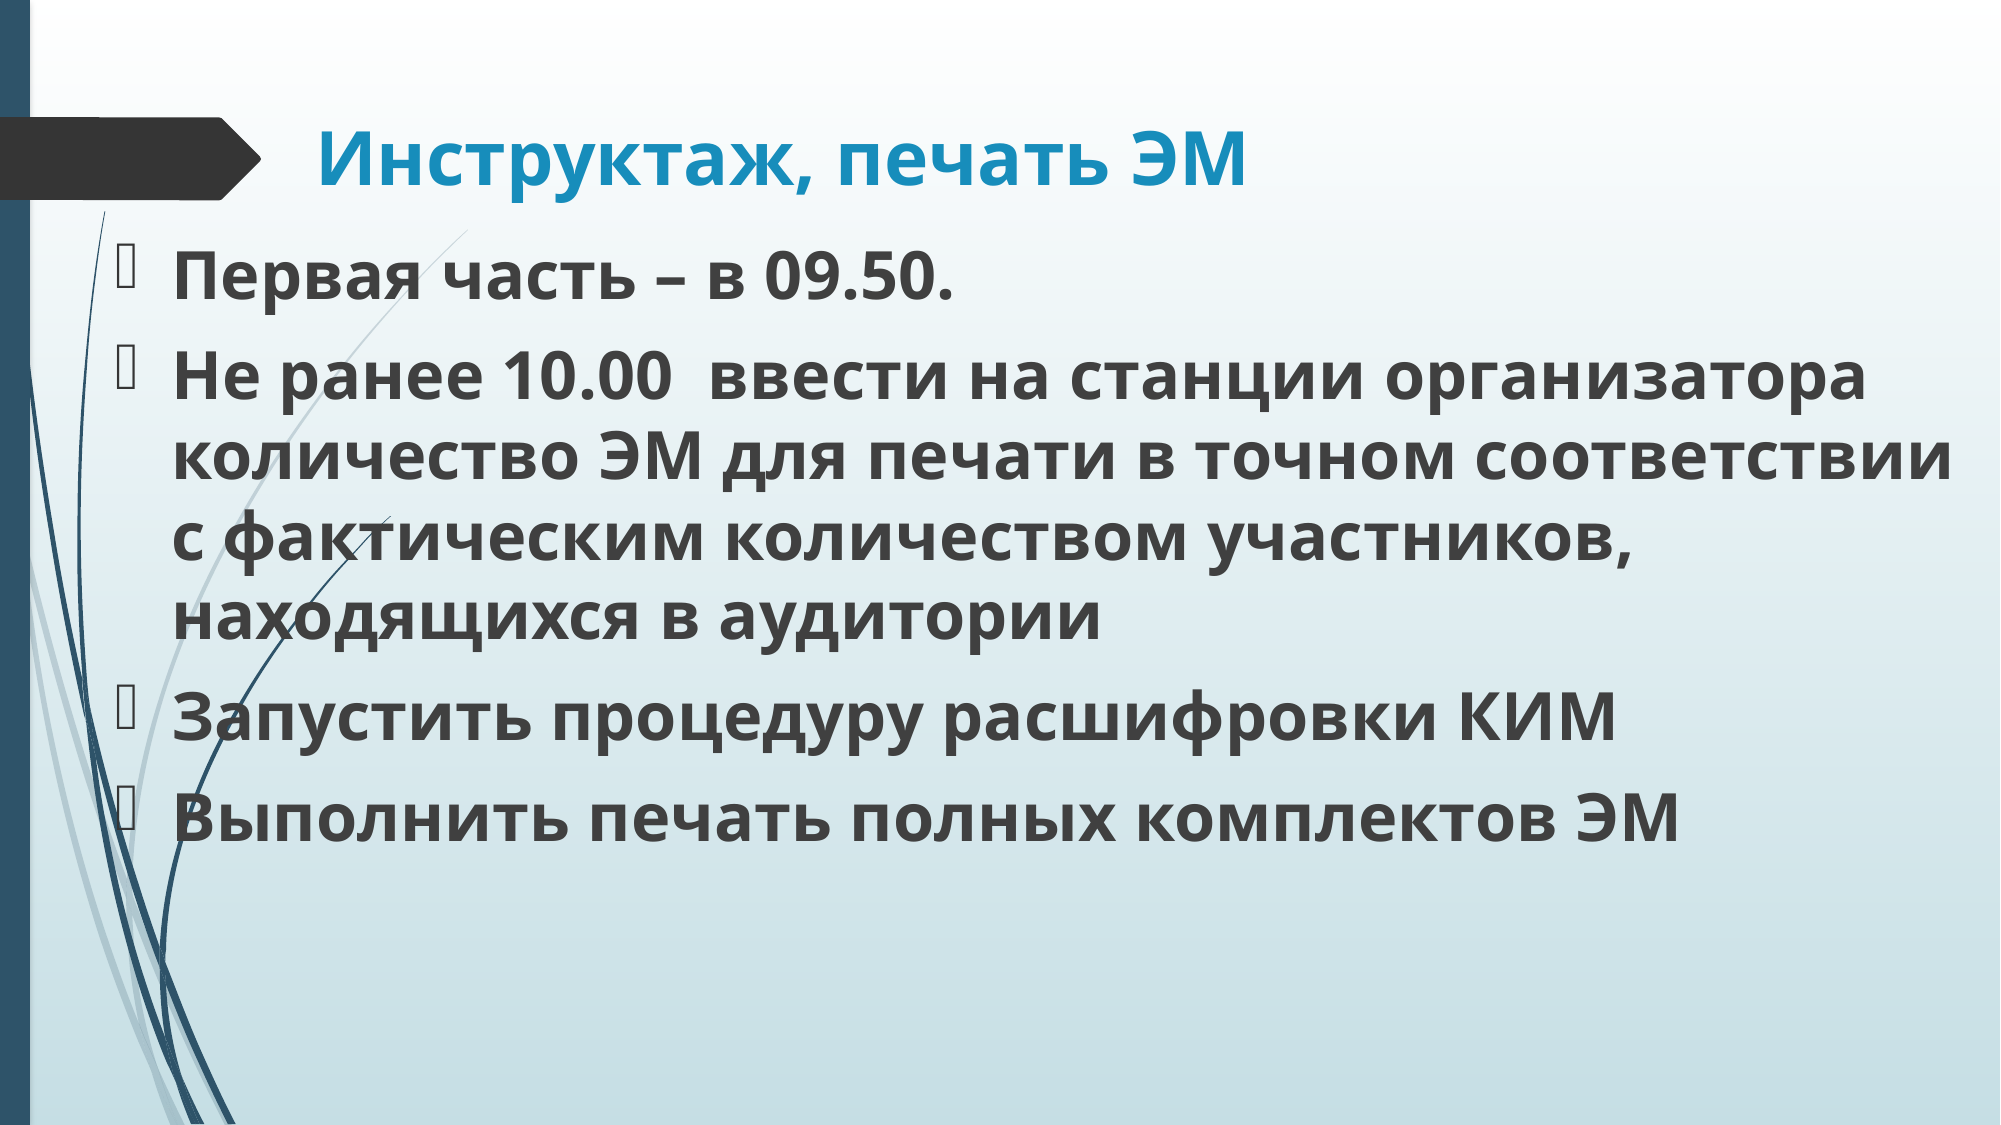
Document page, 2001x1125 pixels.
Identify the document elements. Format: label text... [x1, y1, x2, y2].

title Инструктаж, печать ЭМ [300, 102, 1888, 224]
list Первая часть – в 09.50. Не ранее 10.00 ввести на станции организатора количество ЭМ для печати в точном соответствии с фактическим количеством участников, находящихся в аудитории Запустить процедуру расшифровки КИМ Выполнить печать полных комплектов ЭМ [99, 224, 1973, 1109]
